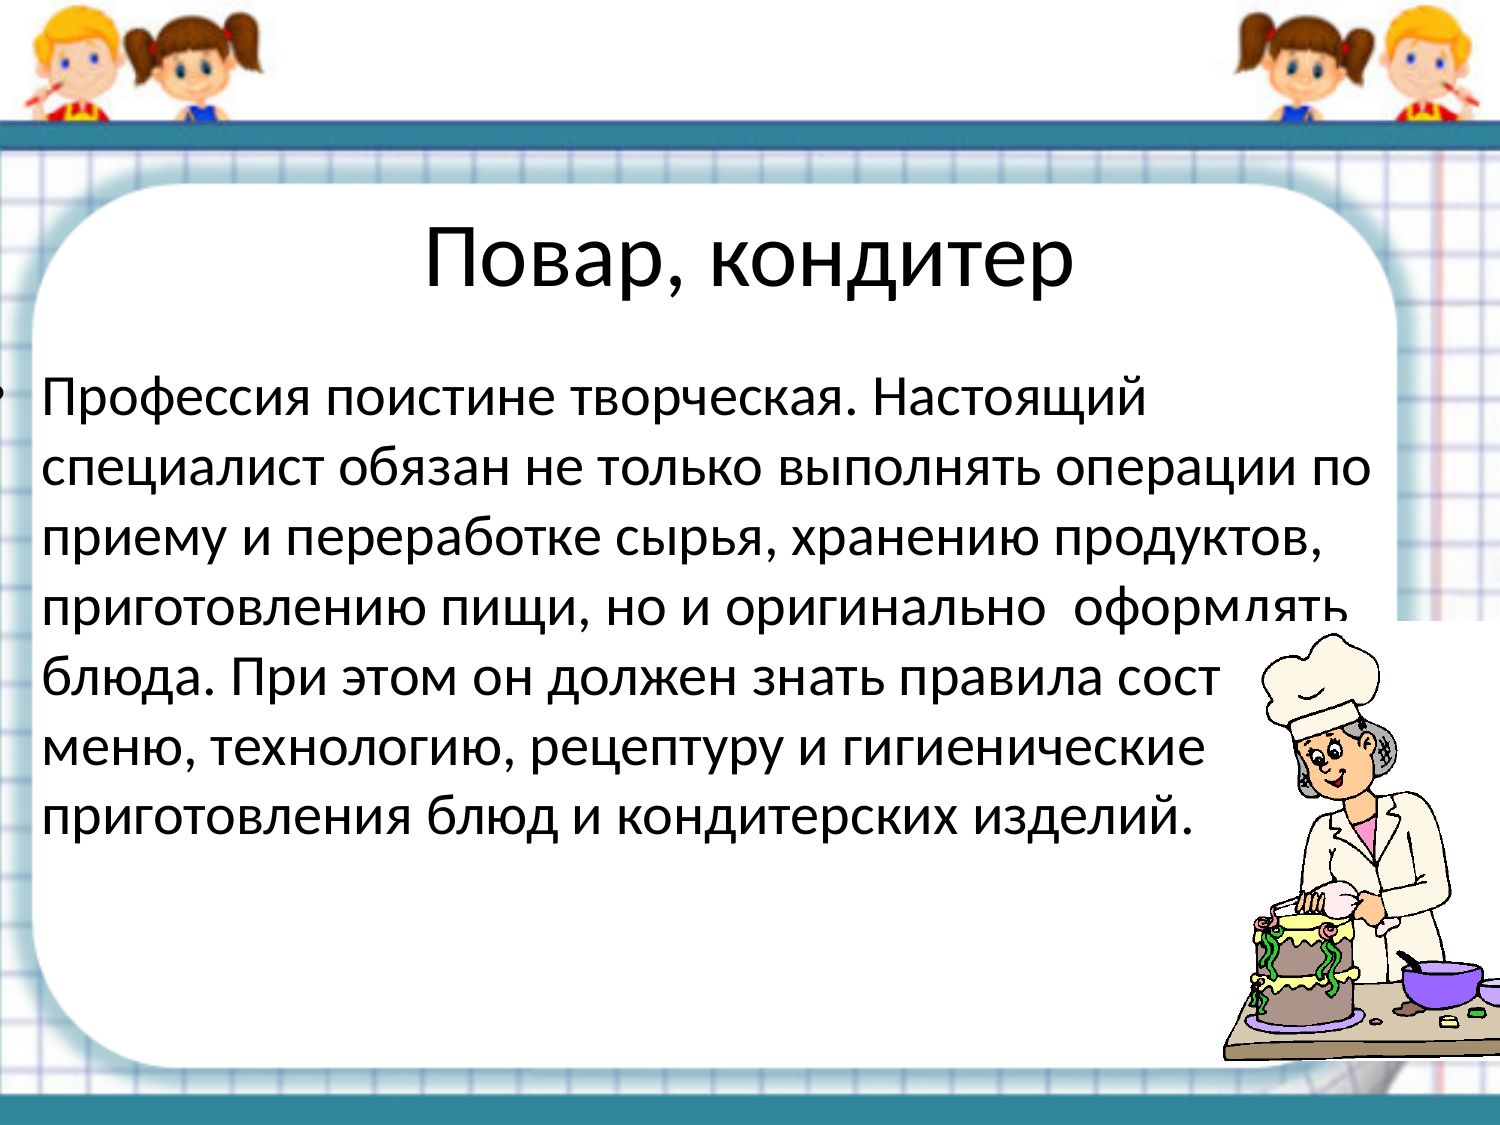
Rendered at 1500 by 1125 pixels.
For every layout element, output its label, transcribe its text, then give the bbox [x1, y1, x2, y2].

list Профессия поистине творческая. Настоящий специалист обязан не только выполнять операции по приему и переработке сырья, хранению продуктов, приготовлению пищи, но и оригинально оформлять блюда. При этом он должен знать правила составления меню, технологию, рецептуру и гигиенические нормы приготовления блюд и кондитерских изделий. [0, 349, 1447, 1124]
title Повар, кондитер [75, 149, 1425, 349]
picture [0, 0, 1500, 1125]
